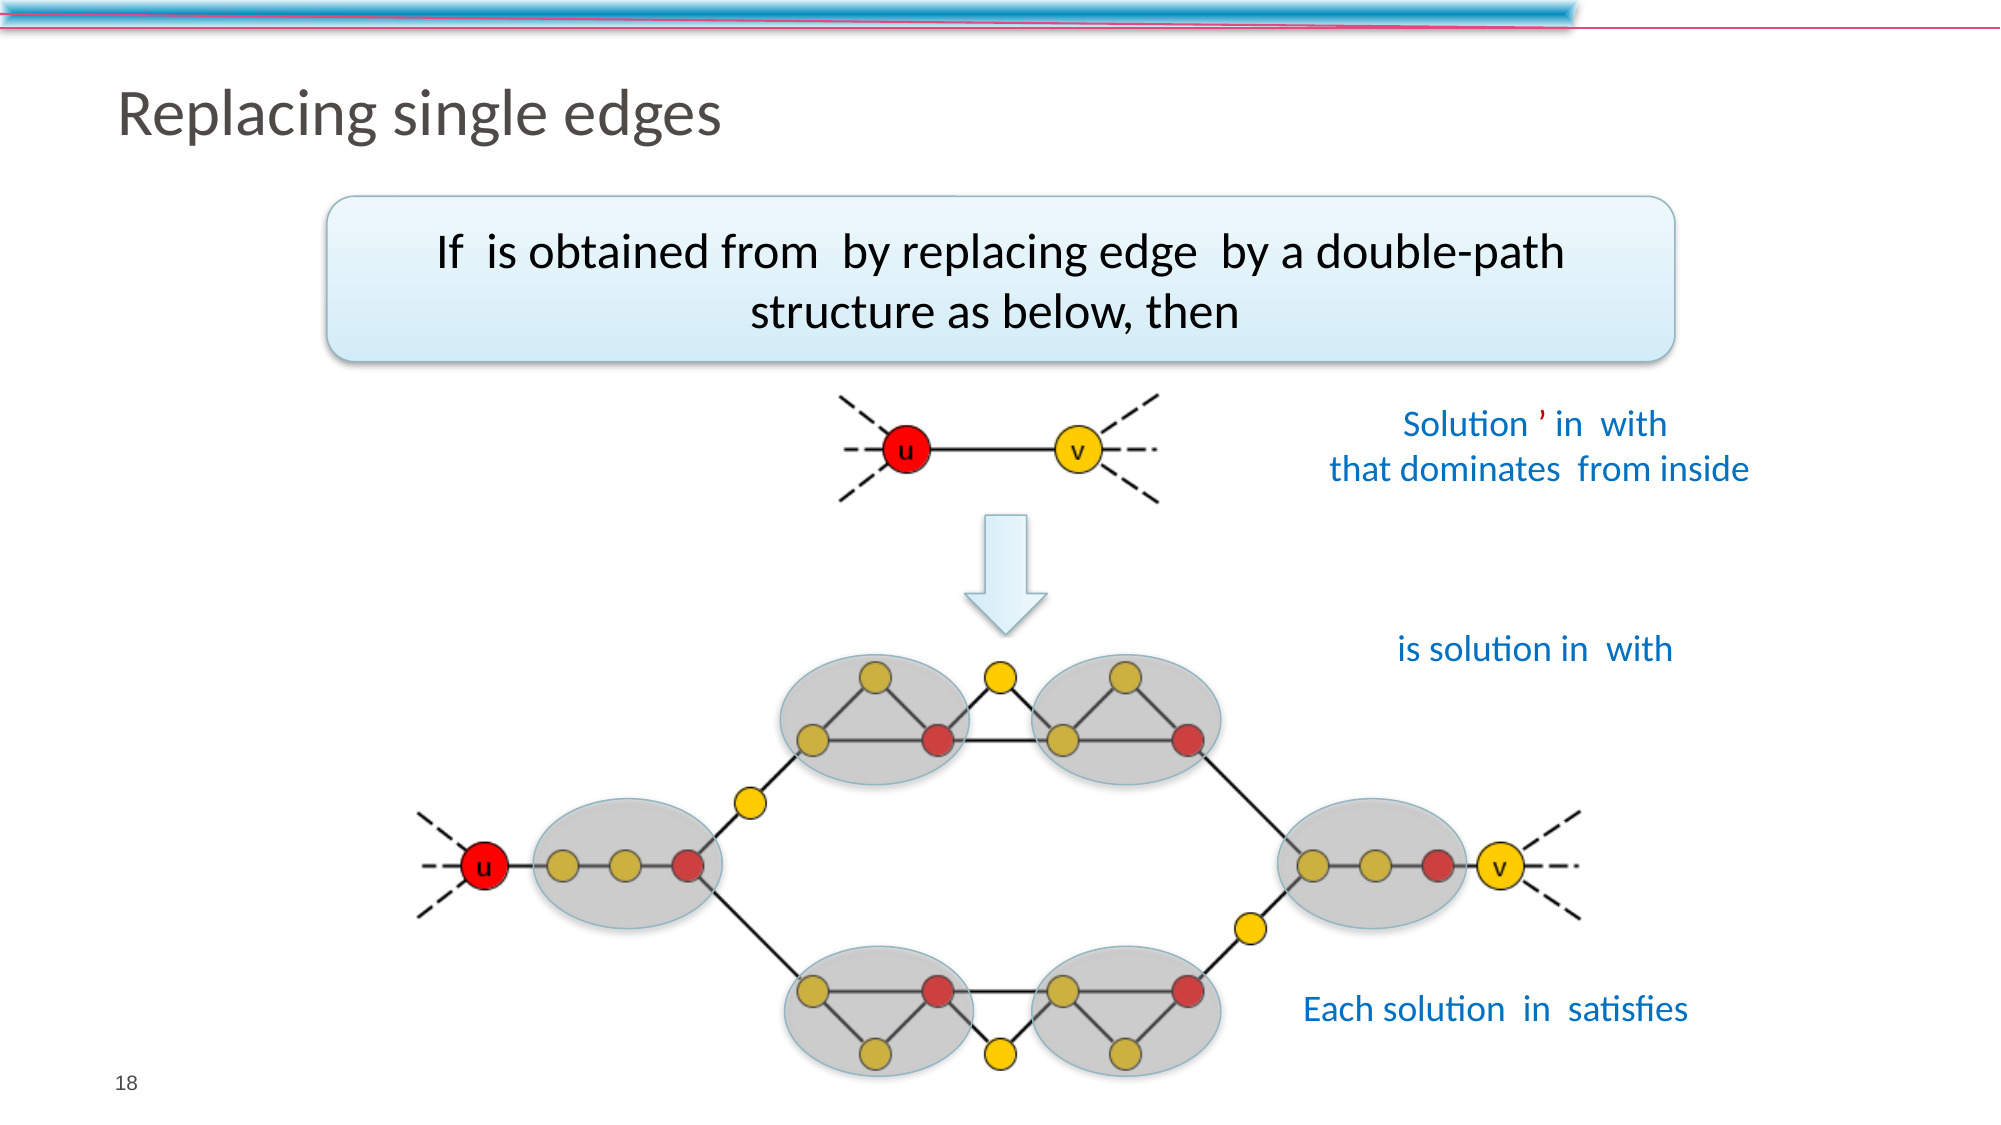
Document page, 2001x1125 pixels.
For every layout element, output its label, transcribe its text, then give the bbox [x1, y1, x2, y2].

text_box [963, 561, 1048, 635]
slide_number 18 [99, 1069, 528, 1115]
picture [788, 346, 1212, 551]
picture [366, 638, 1634, 1093]
